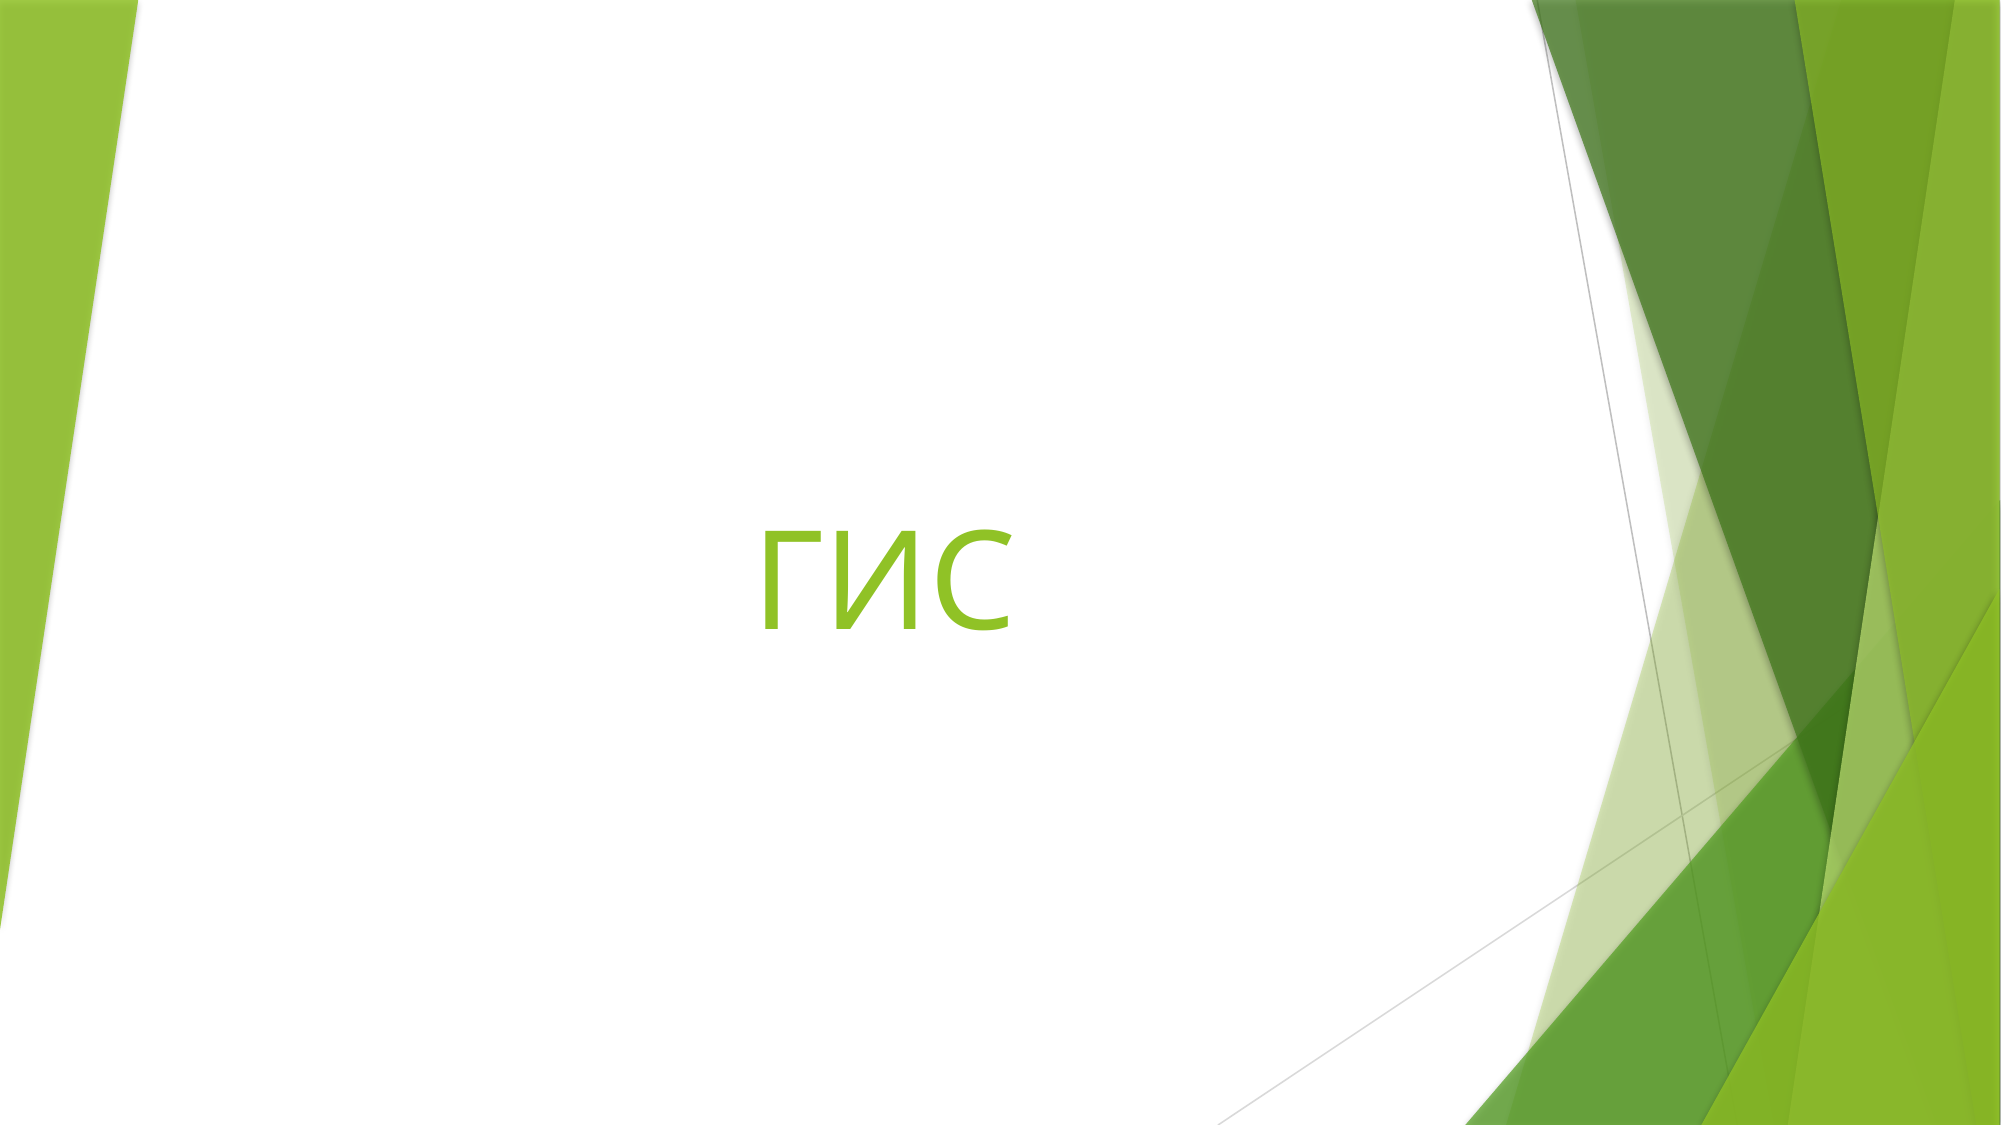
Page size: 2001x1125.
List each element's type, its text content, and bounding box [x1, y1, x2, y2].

title ГИС [247, 394, 1522, 665]
